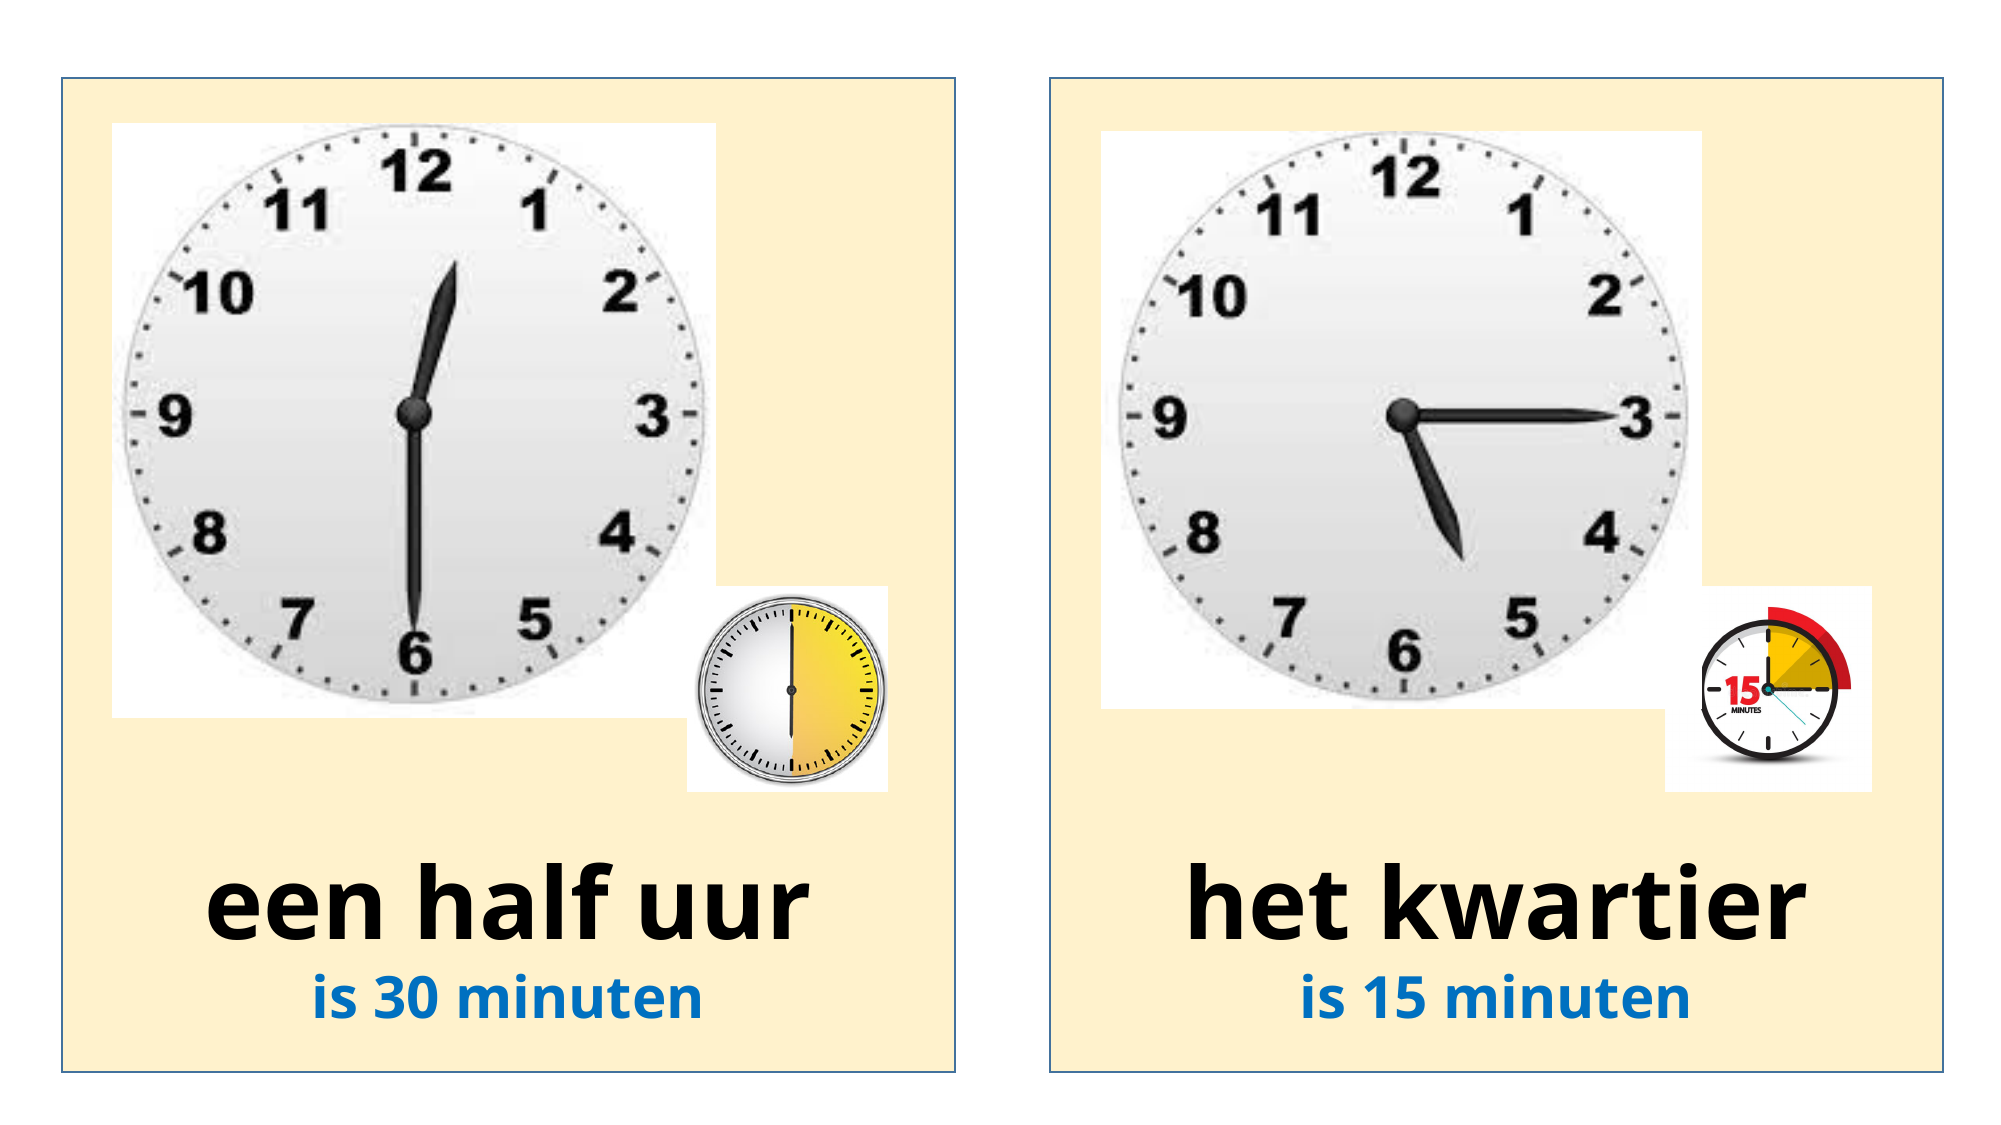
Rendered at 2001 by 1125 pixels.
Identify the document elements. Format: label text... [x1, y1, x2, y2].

text_box een half uur is 30 minuten [61, 77, 956, 1073]
picture [112, 122, 888, 792]
picture [1101, 131, 1872, 792]
text_box het kwartier is 15 minuten [1049, 77, 1944, 1073]
